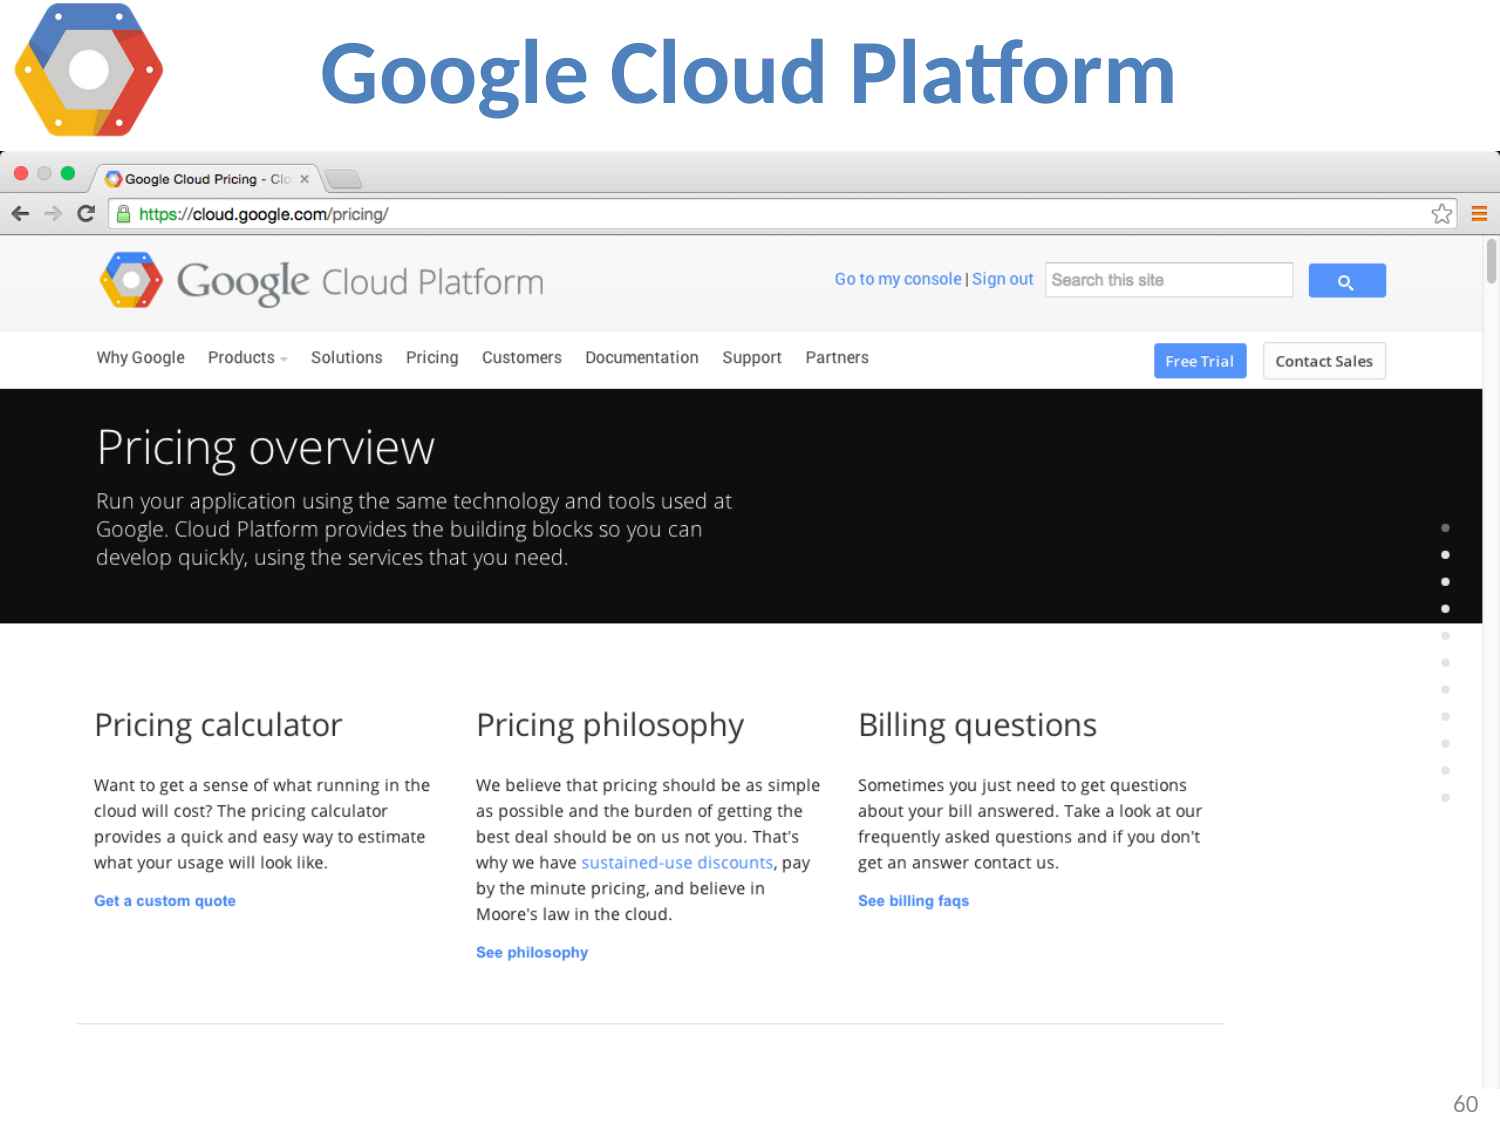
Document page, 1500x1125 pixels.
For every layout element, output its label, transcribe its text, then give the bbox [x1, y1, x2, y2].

picture [8, 0, 170, 140]
picture [0, 151, 1500, 1090]
text_box Google Cloud Platform [170, 0, 1425, 135]
slide_number 60 [1399, 1099, 1494, 1122]
